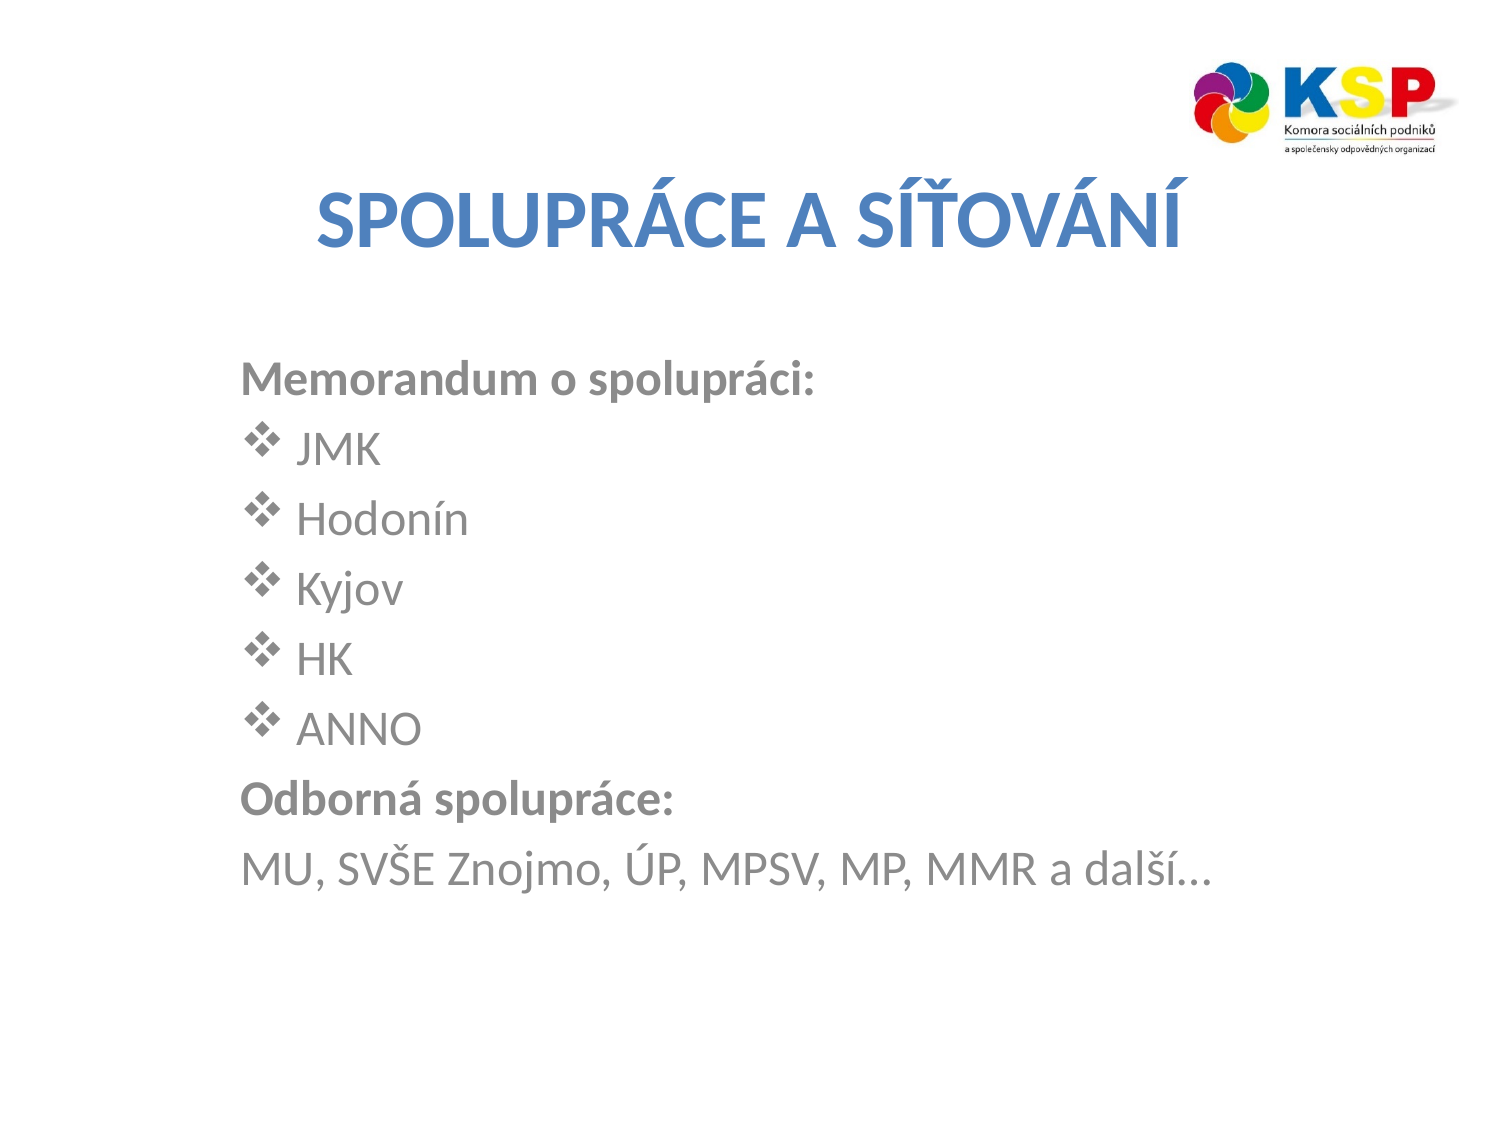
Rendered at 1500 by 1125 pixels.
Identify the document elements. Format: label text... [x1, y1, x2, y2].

picture [1189, 59, 1459, 158]
subtitle Memorandum o spolupráci: JMK Hodonín Kyjov HK ANNO Odborná spolupráce: MU, SVŠE Znojmo, ÚP, MPSV, MP, MMR a další… [225, 338, 1275, 925]
text_box Spolupráce a síťování [301, 156, 1199, 272]
